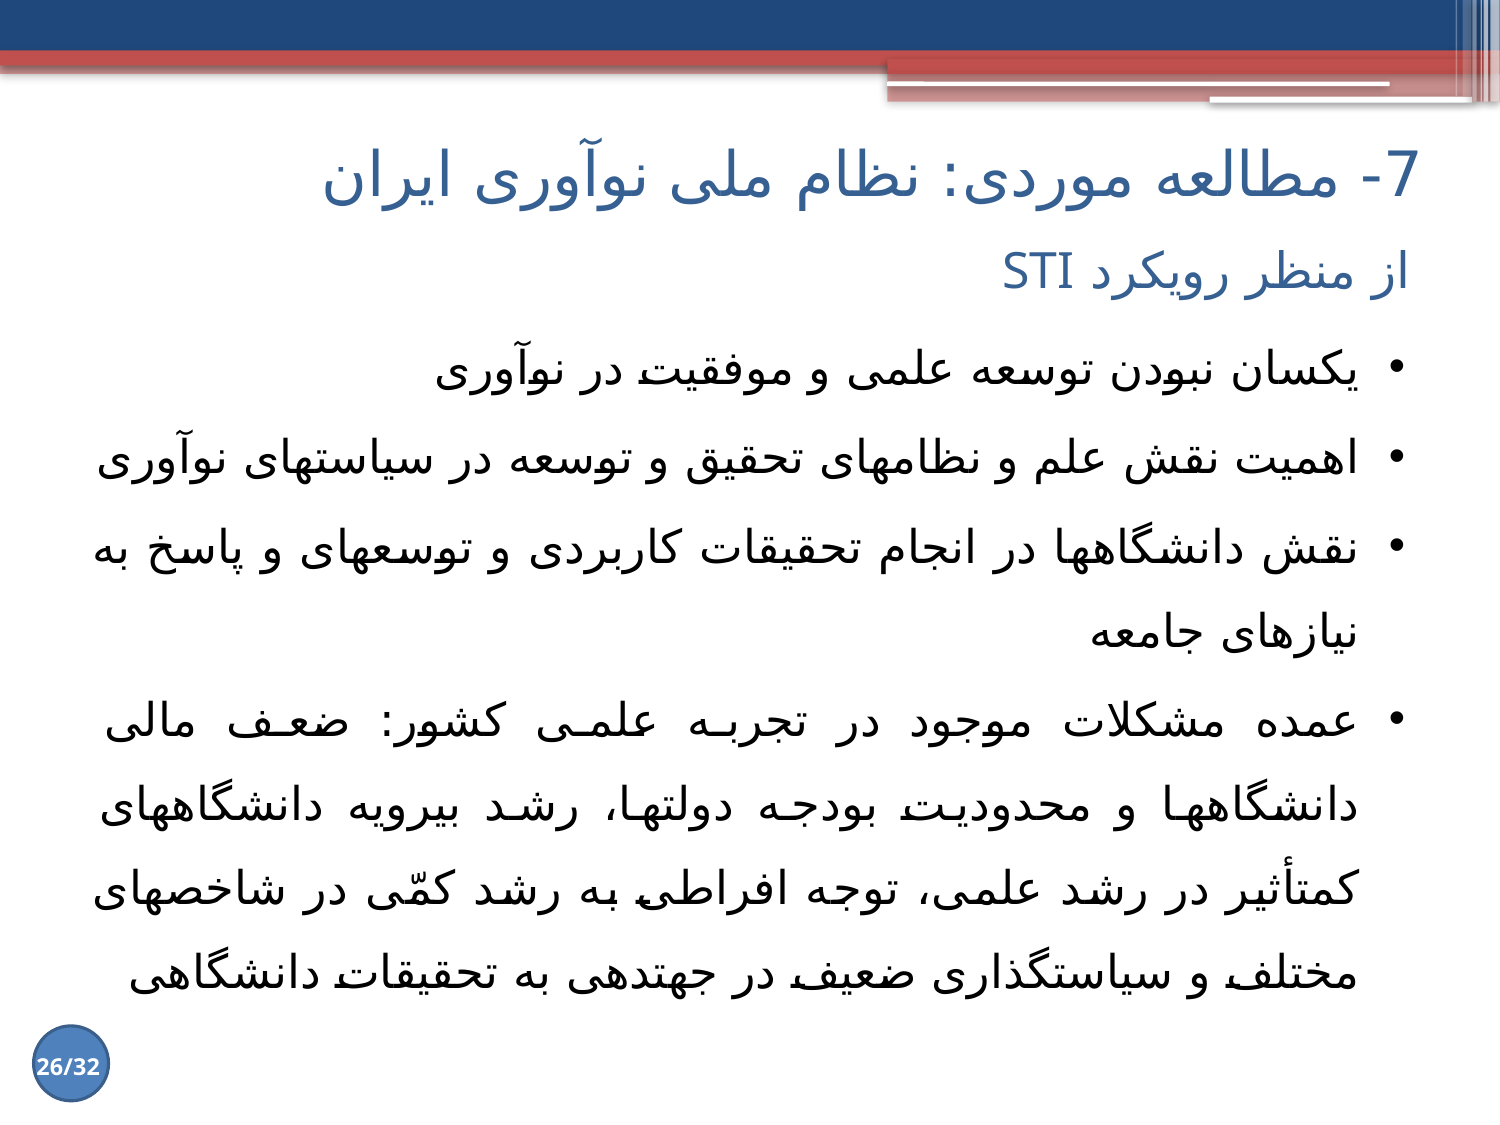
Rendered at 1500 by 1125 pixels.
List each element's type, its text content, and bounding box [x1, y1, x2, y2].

text_box 7- مطالعه موردی: نظام ملی نوآوری ایران [88, 113, 1439, 229]
list یکسان نبودن توسعه علمی و موفقیت در نوآوری اهمیت نقش علم و نظام‏های تحقیق و توسعه در سیاست‏های نوآوری نقش دانشگاه‏ها در انجام تحقیقات کاربردی و توسعه‏ای و پاسخ به نیازهای جامعه عمده مشکلات موجود در تجربه علمی کشور: ضعف مالی دانشگاه‏ها و محدودیت بودجه دولت‏ها، رشد بی‏رویه دانشگاه‏های کم‏تأثیر در رشد علمی، توجه افراطی به رشد کمّی در شاخص‏های مختلف و سیاست‏گذاری ضعیف در جهت‏دهی به تحقیقات دانشگاهی [75, 302, 1426, 1097]
title از منظر رویکرد STI [561, 229, 1426, 302]
text_box [49, 1096, 93, 1103]
text_box 26/32 [21, 1036, 124, 1096]
text_box [43, 1024, 99, 1036]
